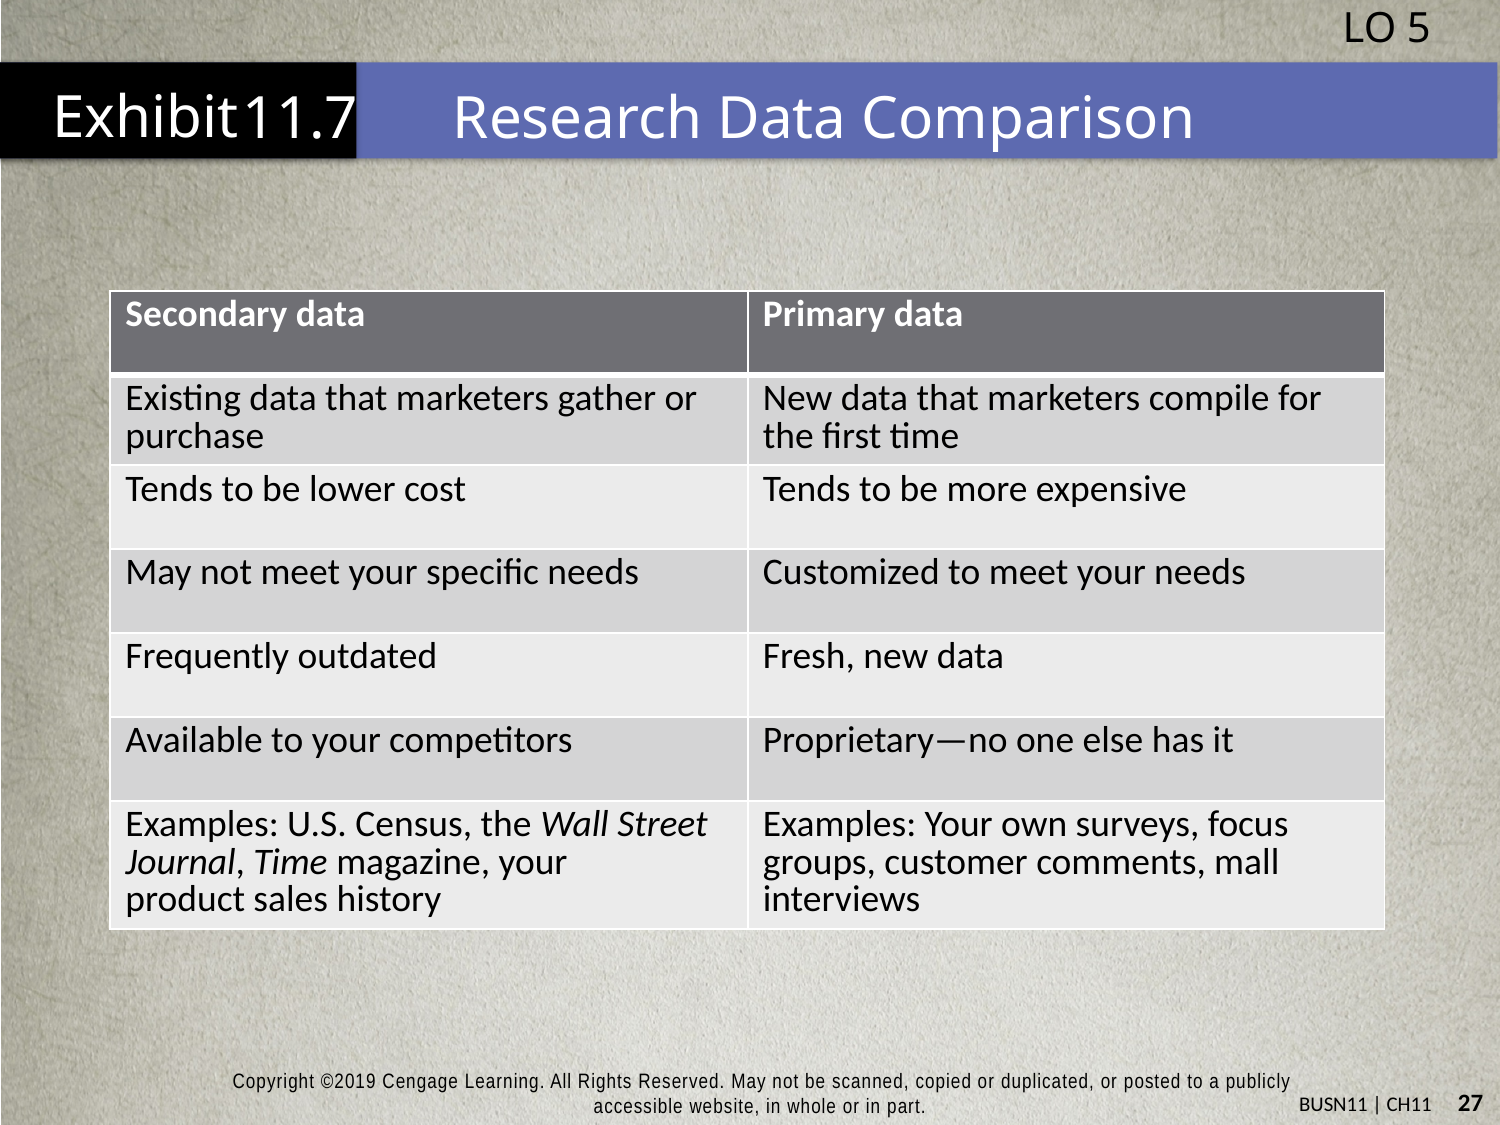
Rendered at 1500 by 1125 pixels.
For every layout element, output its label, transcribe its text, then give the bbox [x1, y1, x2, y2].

text_box LO 5 [1327, 0, 1466, 59]
table_header Secondary data [111, 292, 747, 372]
title 11.7 Research Data Comparison [228, 72, 1363, 235]
table_cell Tends to be more expensive [749, 466, 1384, 548]
table_cell Available to your competitors [111, 718, 747, 800]
table_cell Examples: Your own surveys, focus groups, customer comments, mall interviews [749, 802, 1384, 928]
table_header Primary data [749, 292, 1384, 372]
table_cell Proprietary—no one else has it [749, 718, 1384, 800]
table_cell Fresh, new data [749, 634, 1384, 716]
table_cell Existing data that marketers gather or purchase [111, 378, 747, 464]
table_cell New data that marketers compile for the first time [749, 378, 1384, 464]
table_cell Customized to meet your needs [749, 550, 1384, 632]
table_cell Frequently outdated [111, 634, 747, 716]
picture [2, 0, 1499, 1125]
table_cell May not meet your specific needs [111, 550, 747, 632]
table_cell Examples: U.S. Census, the Wall Street Journal, Time magazine, your product sales history [111, 802, 747, 928]
table_cell Tends to be lower cost [111, 466, 747, 548]
